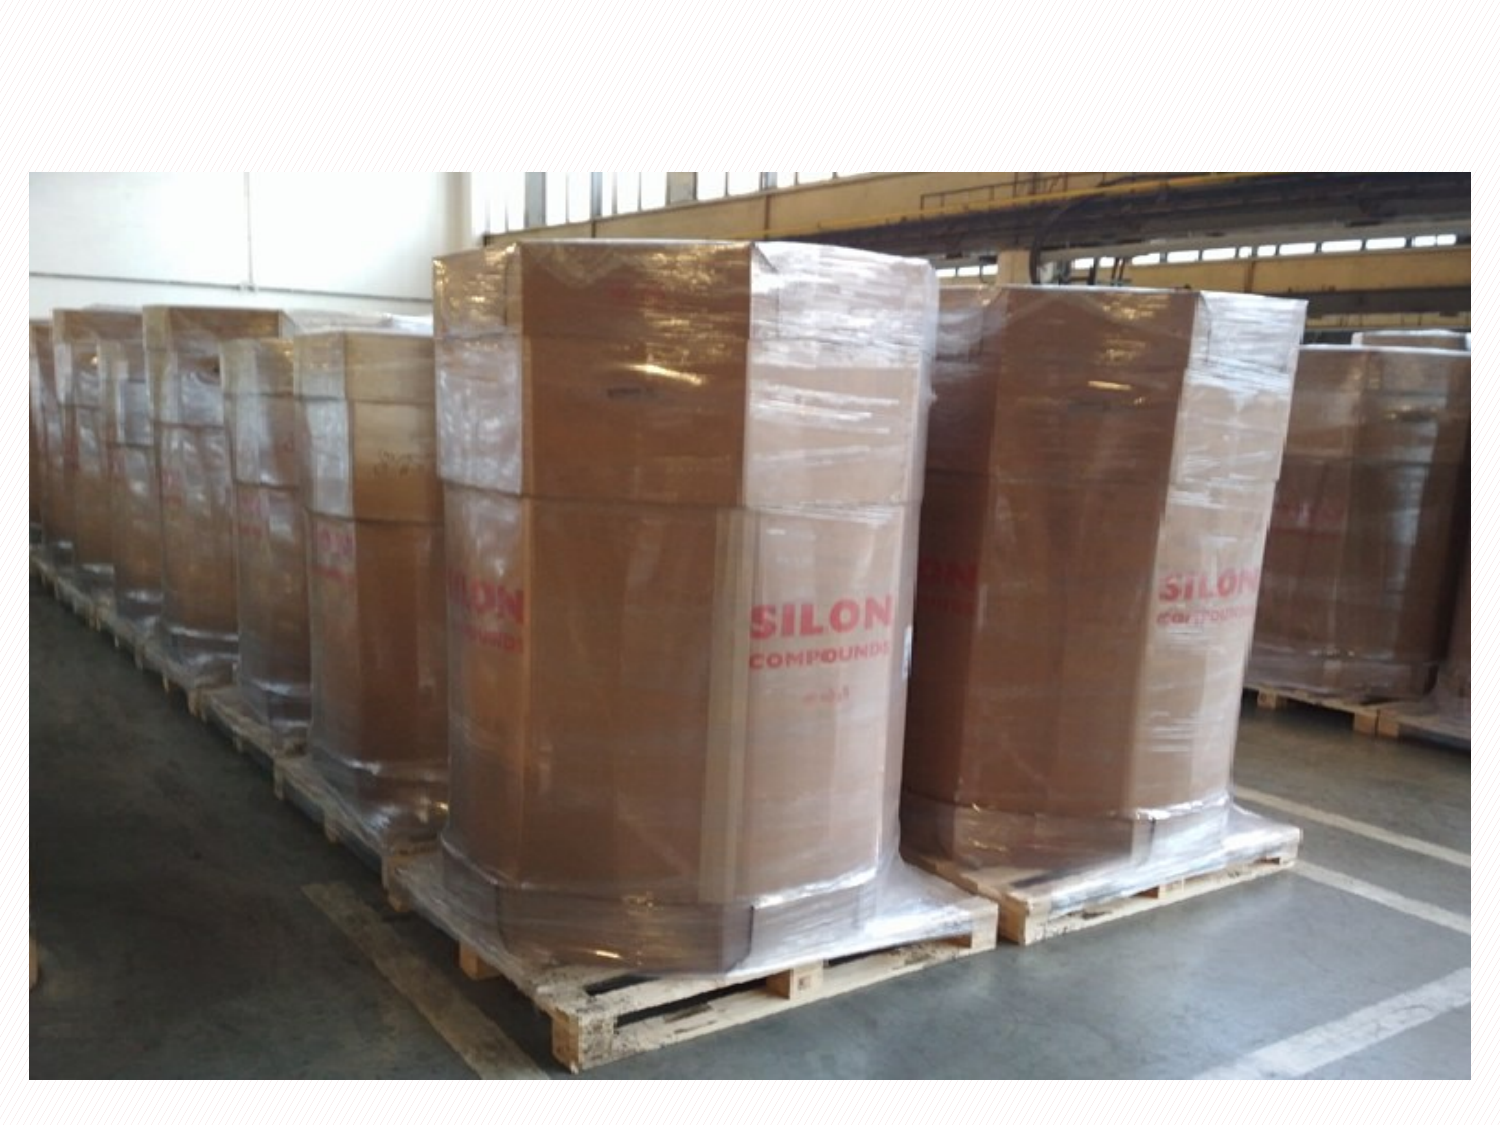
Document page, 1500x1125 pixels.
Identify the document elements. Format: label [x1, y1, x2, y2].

list [29, 172, 1471, 1081]
